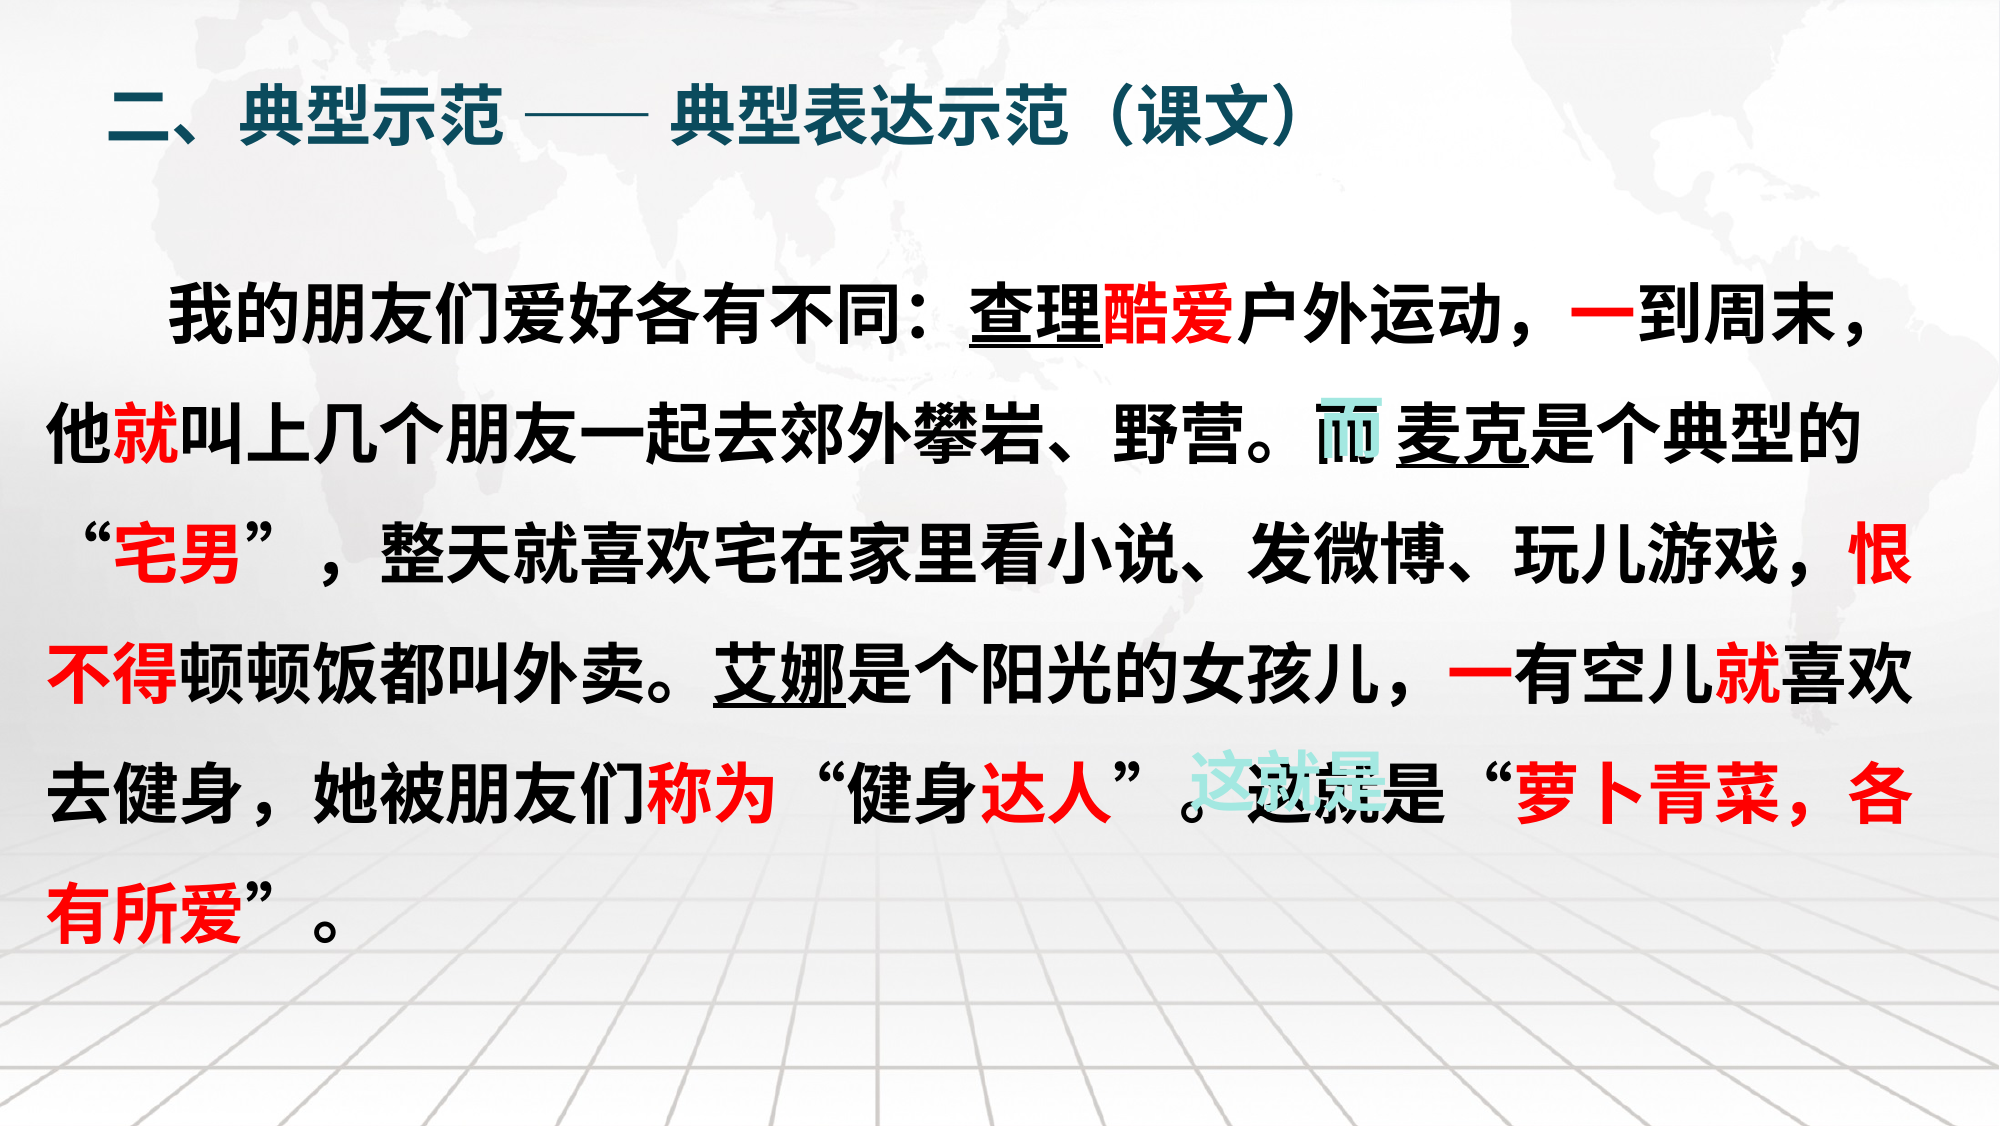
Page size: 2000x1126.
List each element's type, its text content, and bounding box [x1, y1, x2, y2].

text_box 我的朋友们爱好各有不同：查理酷爱户外运动，一到周末，他就叫上几个朋友一起去郊外攀岩、野营。而 麦克是个典型的“宅男”，整天就喜欢宅在家里看小说、发微博、玩儿游戏，恨不得顿顿饭都叫外卖。艾娜是个阳光的女孩儿，一有空儿就喜欢去健身，她被朋友们称为“健身达人”。这就是“萝卜青菜，各有所爱”。 [45, 231, 1967, 952]
picture [0, 0, 1999, 1126]
text_box 这就是 [1189, 739, 1390, 820]
text_box 而 [1318, 385, 1402, 466]
text_box 二、典型示范 —— 典型表达示范（课文） [90, 66, 1372, 162]
